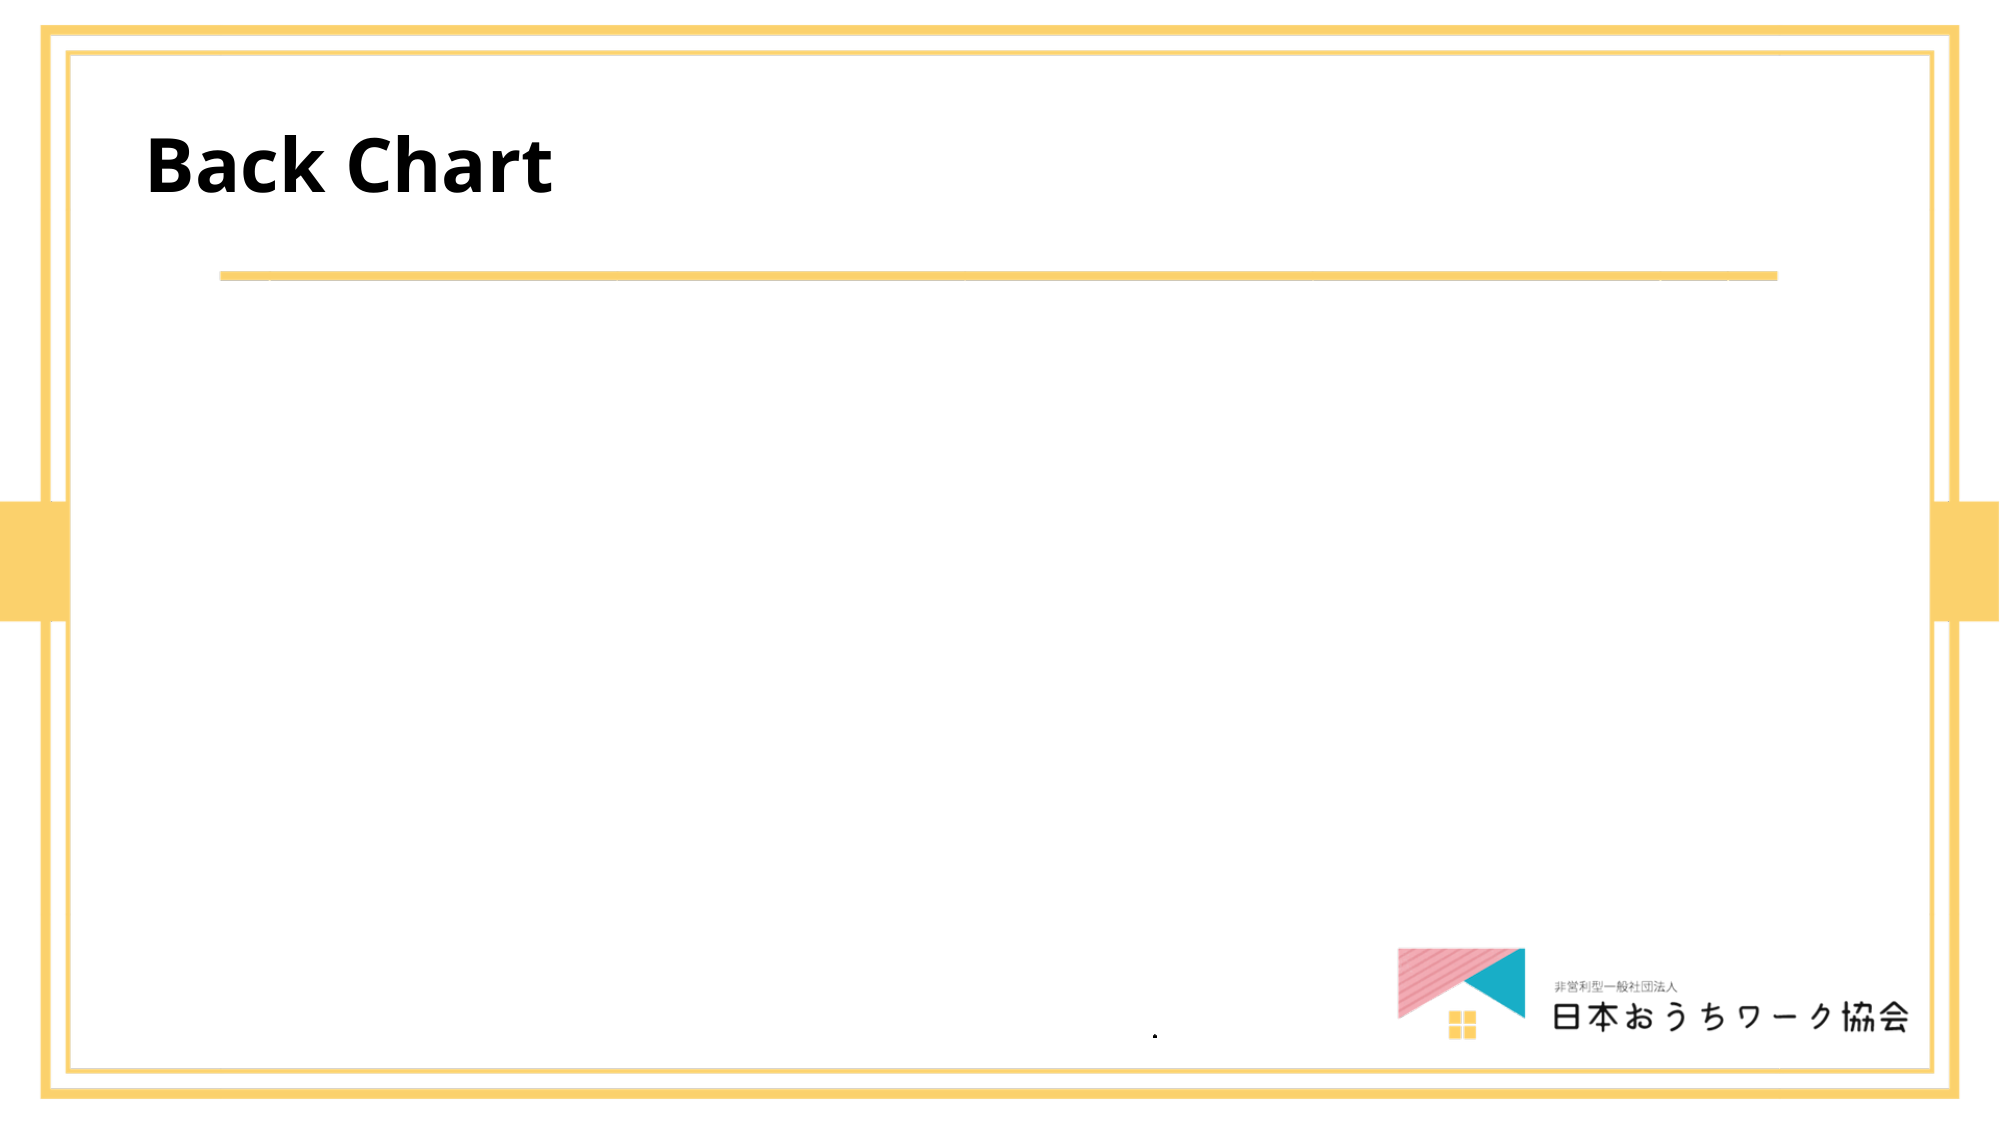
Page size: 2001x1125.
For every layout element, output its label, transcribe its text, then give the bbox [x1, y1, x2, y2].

picture [0, 0, 2000, 1125]
title Back Chart [136, 59, 1863, 278]
